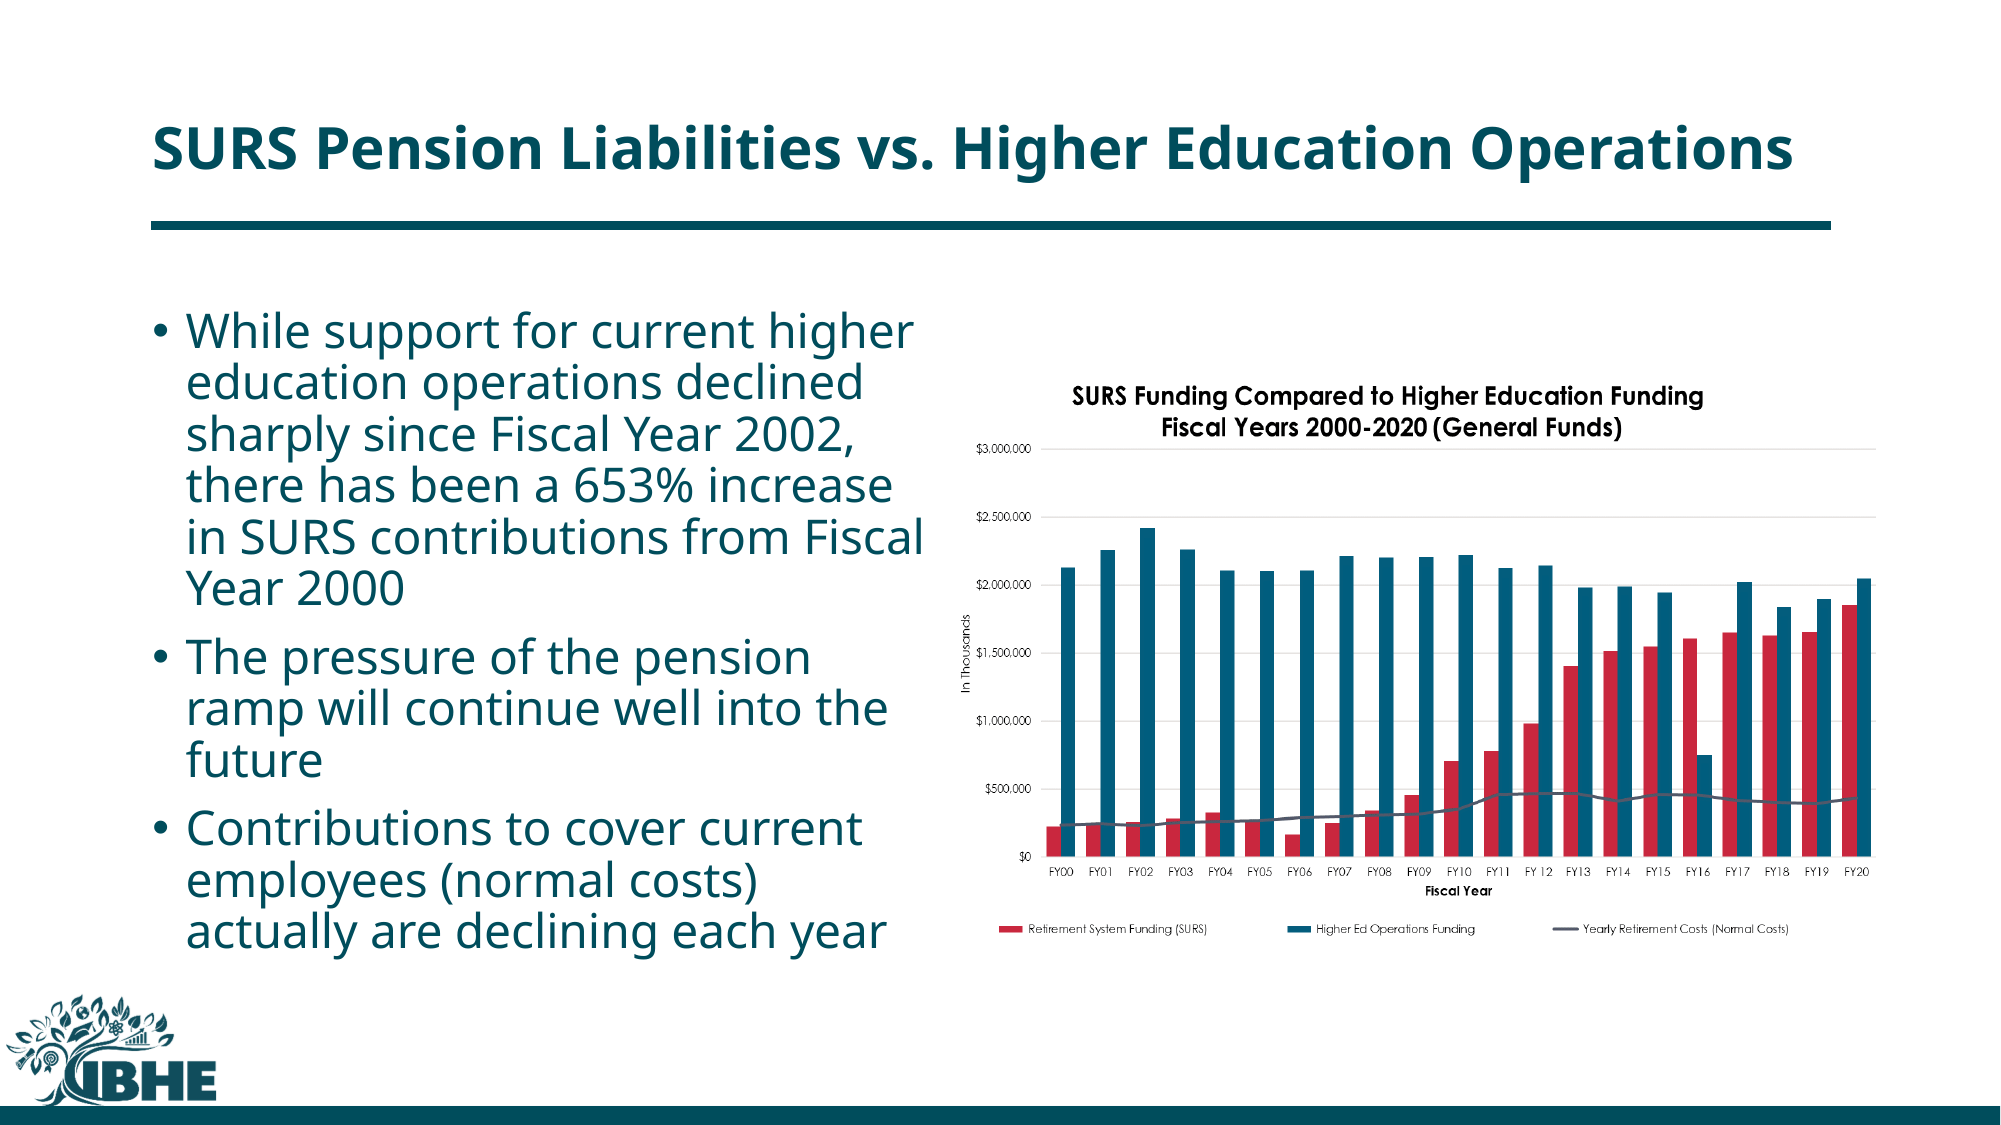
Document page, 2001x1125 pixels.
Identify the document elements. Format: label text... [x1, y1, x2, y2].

list While support for current higher education operations declined sharply since Fiscal Year 2002, there has been a 653% increase in SURS contributions from Fiscal Year 2000 The pressure of the pension ramp will continue well into the future Contributions to cover current employees (normal costs) actually are declining each year [137, 299, 941, 1014]
title SURS Pension Liabilities vs. Higher Education Operations [137, 41, 1863, 259]
picture [0, 0, 2001, 1125]
